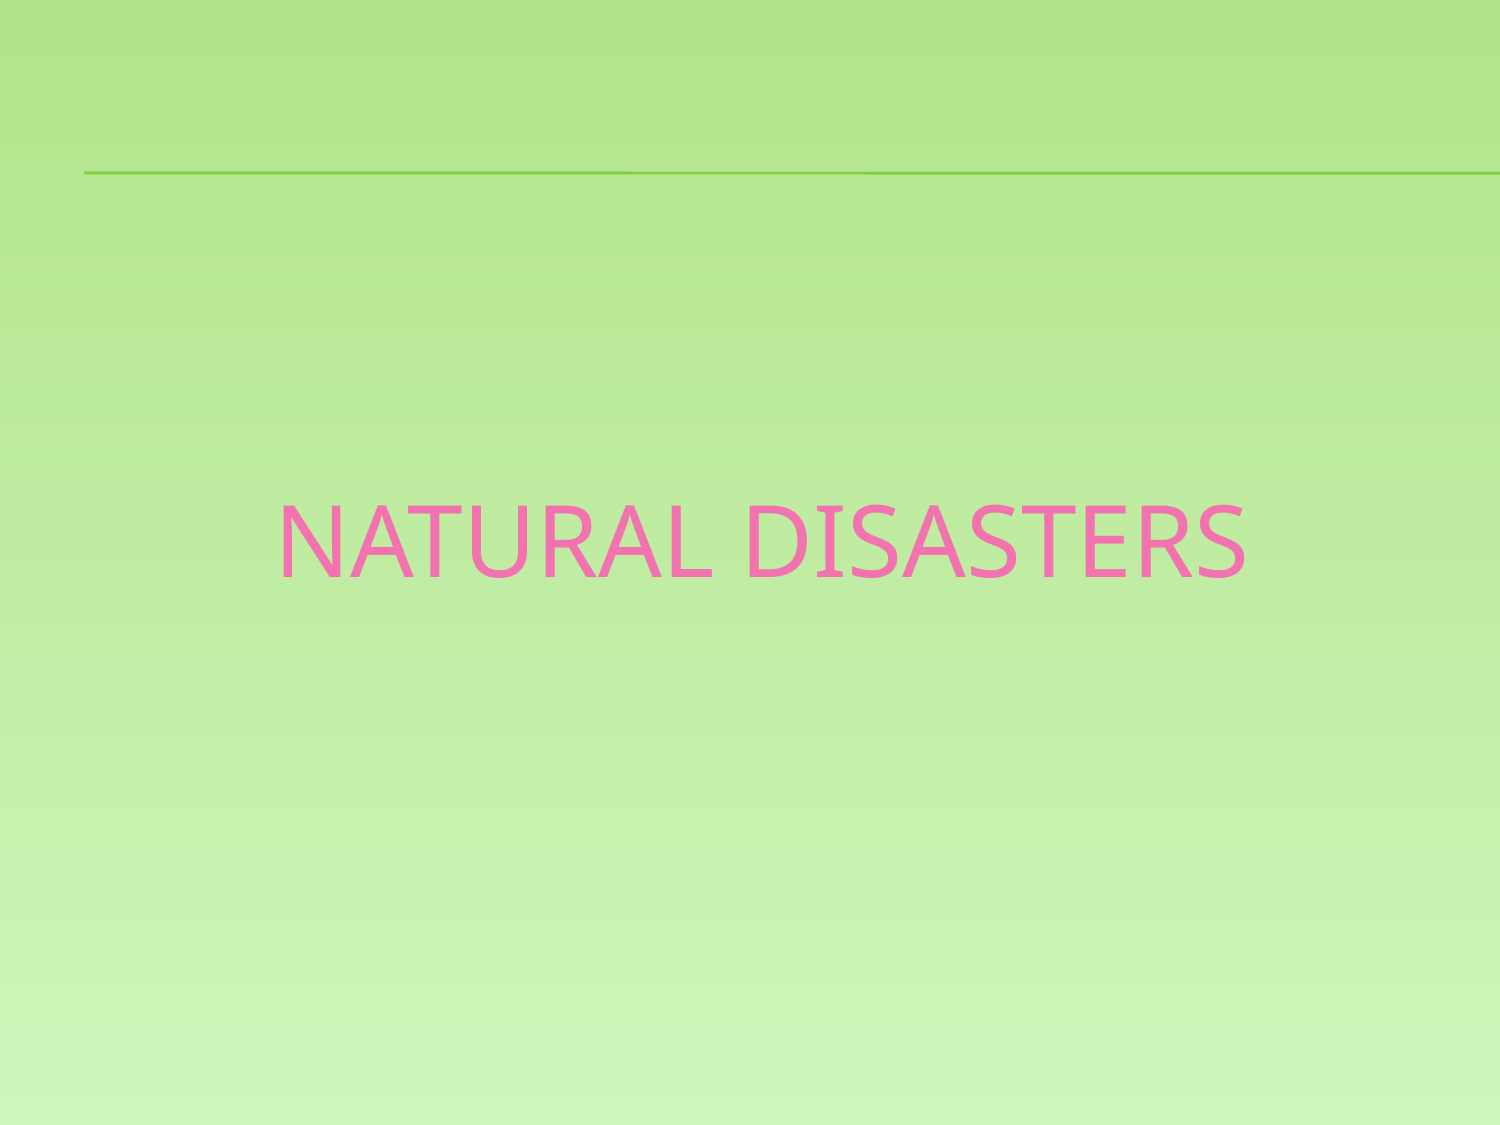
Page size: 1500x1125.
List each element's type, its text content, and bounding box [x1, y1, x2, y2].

title Natural disasters [50, 249, 1475, 825]
